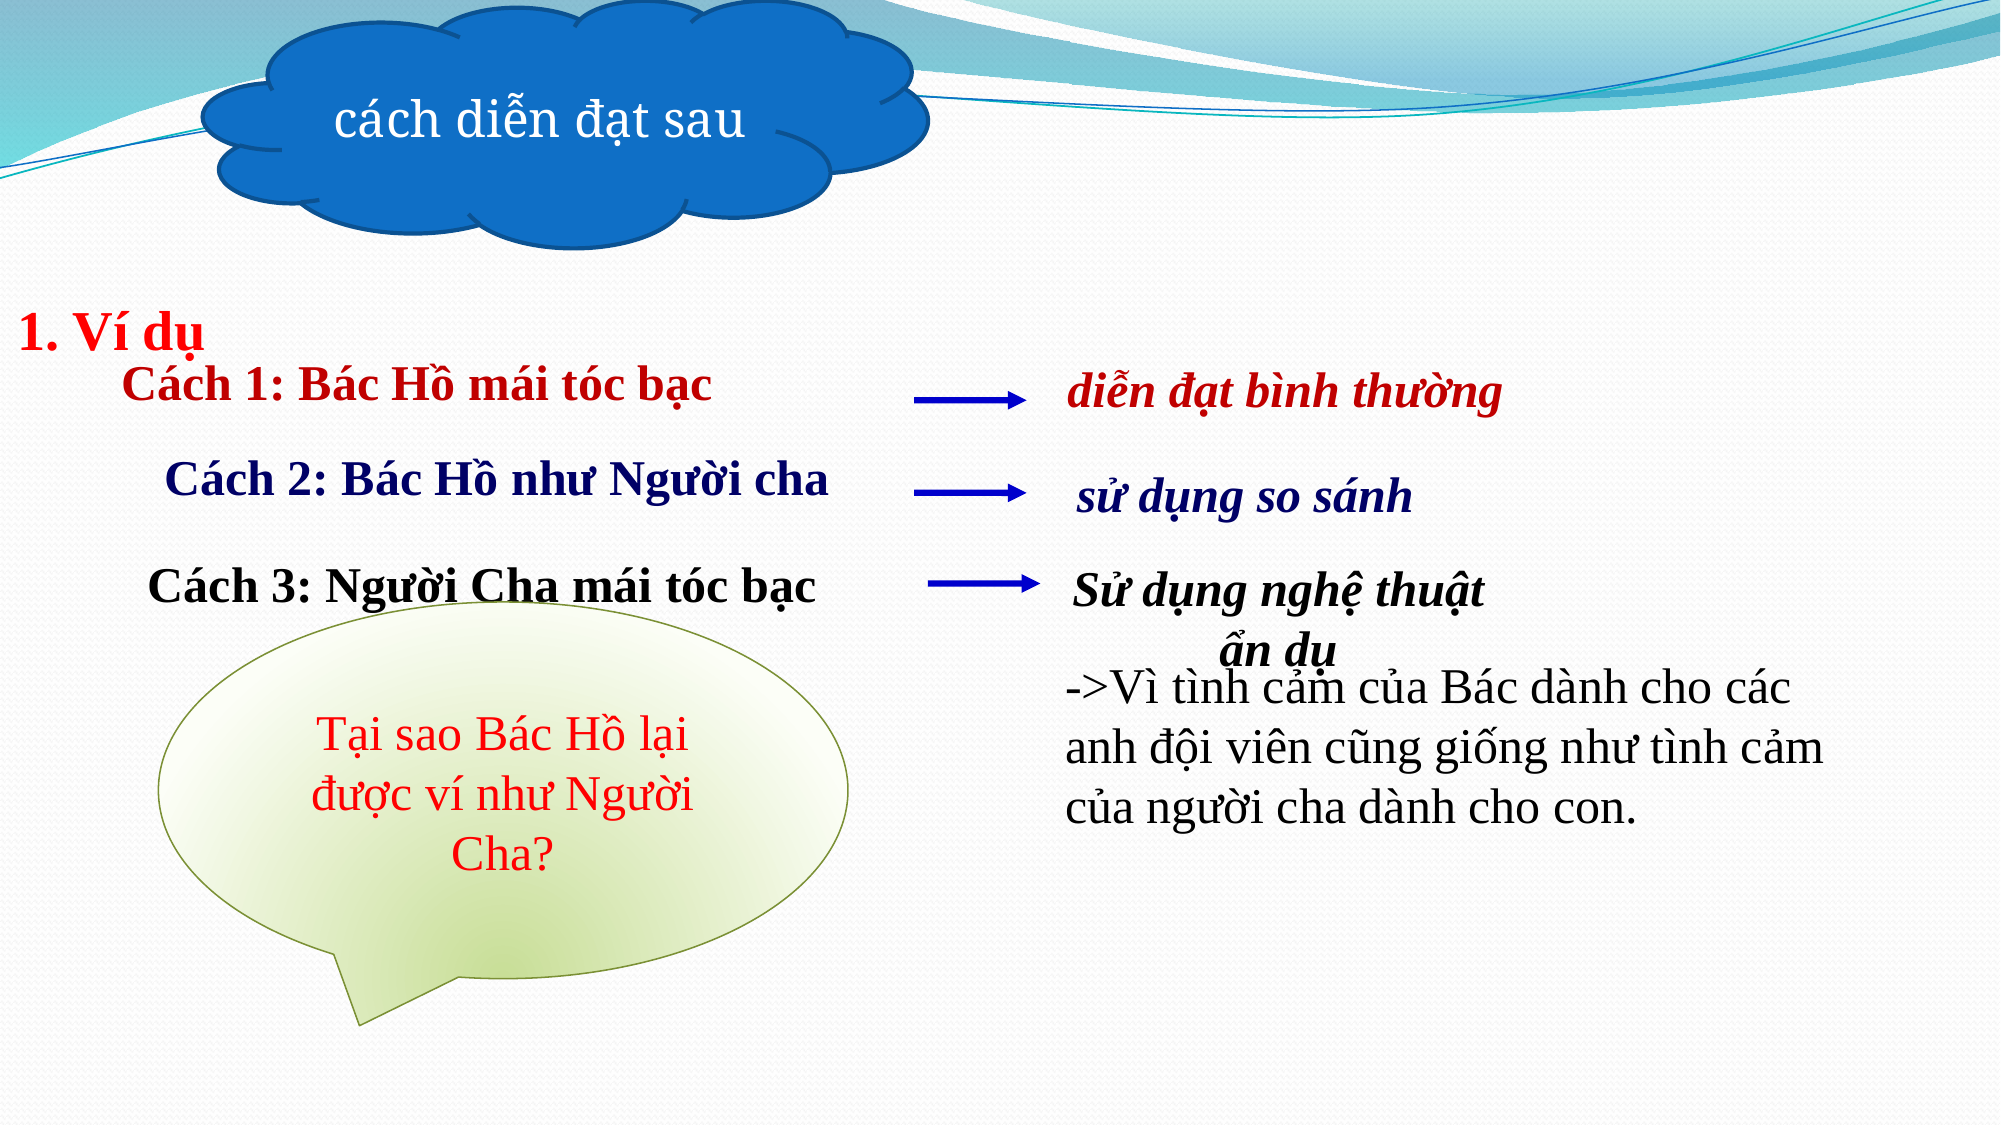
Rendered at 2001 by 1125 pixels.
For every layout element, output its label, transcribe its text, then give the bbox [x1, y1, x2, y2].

text_box [914, 486, 1026, 500]
text_box diễn đạt bình thường [1052, 349, 1532, 510]
text_box cách diễn đạt sau [200, 0, 931, 251]
text_box Cách 2: Bác Hồ như Người cha [149, 438, 871, 513]
text_box Tại sao Bác Hồ lại được ví như Người Cha? [157, 601, 849, 1027]
text_box ->Vì tình cảm của Bác dành cho các anh đội viên cũng giống như tình cảm của người cha dành cho con. [1050, 646, 1883, 842]
text_box Cách 3: Người Cha mái tóc bạc [133, 545, 845, 621]
text_box [927, 577, 1041, 590]
text_box sử dụng so sánh [1026, 455, 1477, 531]
text_box [914, 394, 1027, 407]
text_box Cách 1: Bác Hồ mái tóc bạc [106, 349, 1052, 401]
title 1. Ví dụ [17, 159, 716, 362]
text_box Sử dụng nghệ thuật ẩn dụ [1028, 548, 1529, 939]
